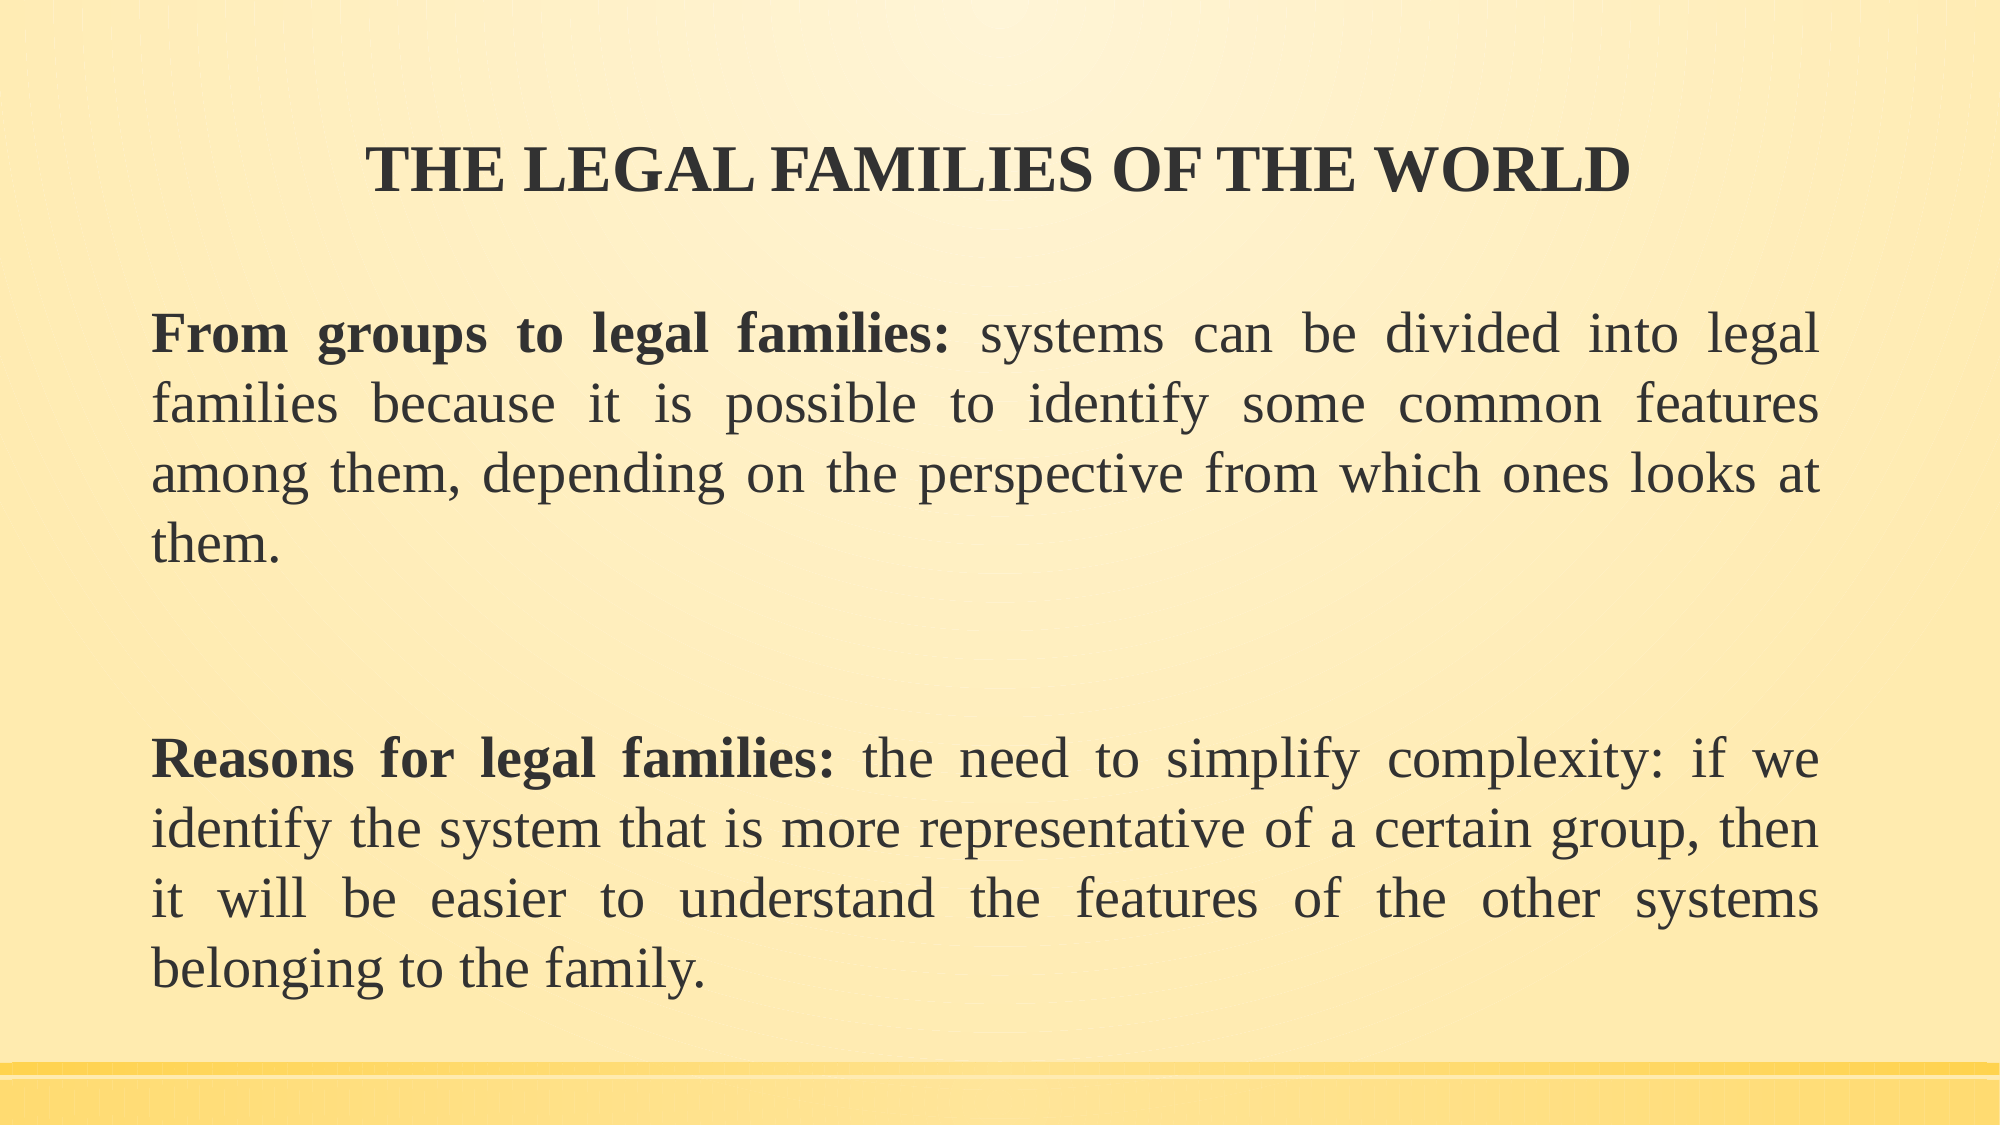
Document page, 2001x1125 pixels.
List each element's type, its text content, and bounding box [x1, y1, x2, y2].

title THE LEGAL FAMILIES OF THE WORLD [219, 76, 1780, 214]
list From groups to legal families: systems can be divided into legal families because it is possible to identify some common features among them, depending on the perspective from which ones looks at them. Reasons for legal families: the need to simplify complexity: if we identify the system that is more representative of a certain group, then it will be easier to understand the features of the other systems belonging to the family. [128, 286, 1837, 1052]
